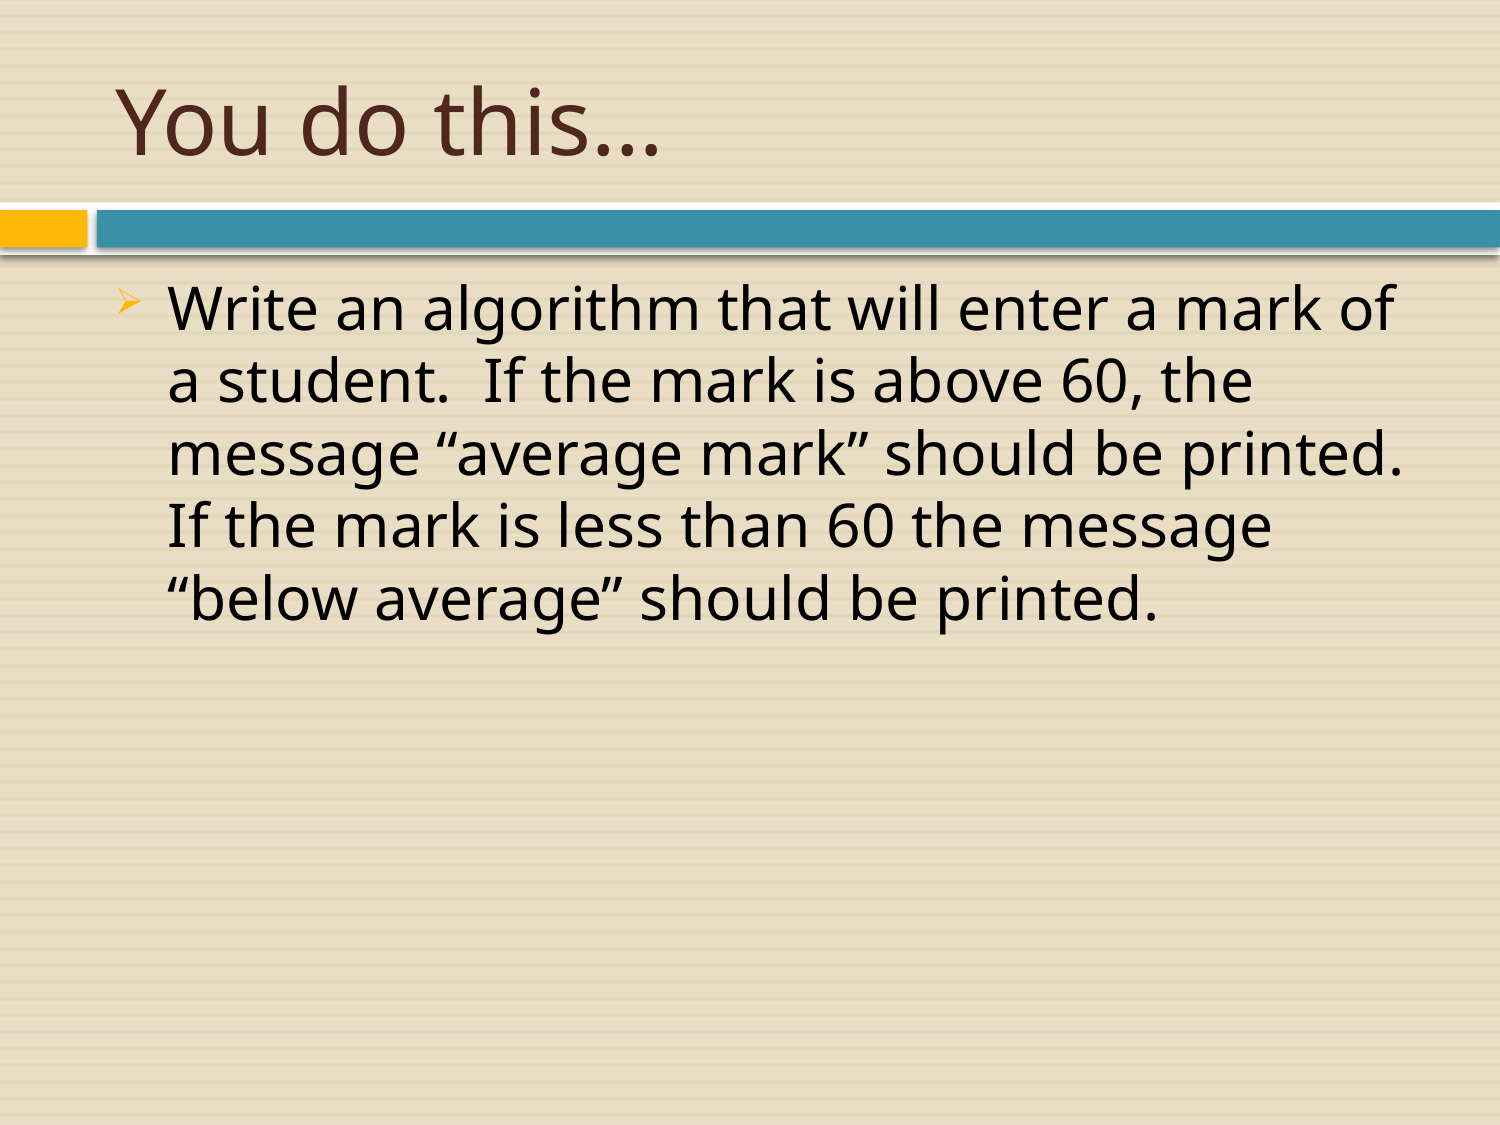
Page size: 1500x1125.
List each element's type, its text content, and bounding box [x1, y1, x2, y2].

title You do this… [100, 37, 1438, 200]
list Write an algorithm that will enter a mark of a student. If the mark is above 60, the message “average mark” should be printed. If the mark is less than 60 the message “below average” should be printed. [100, 262, 1438, 1000]
